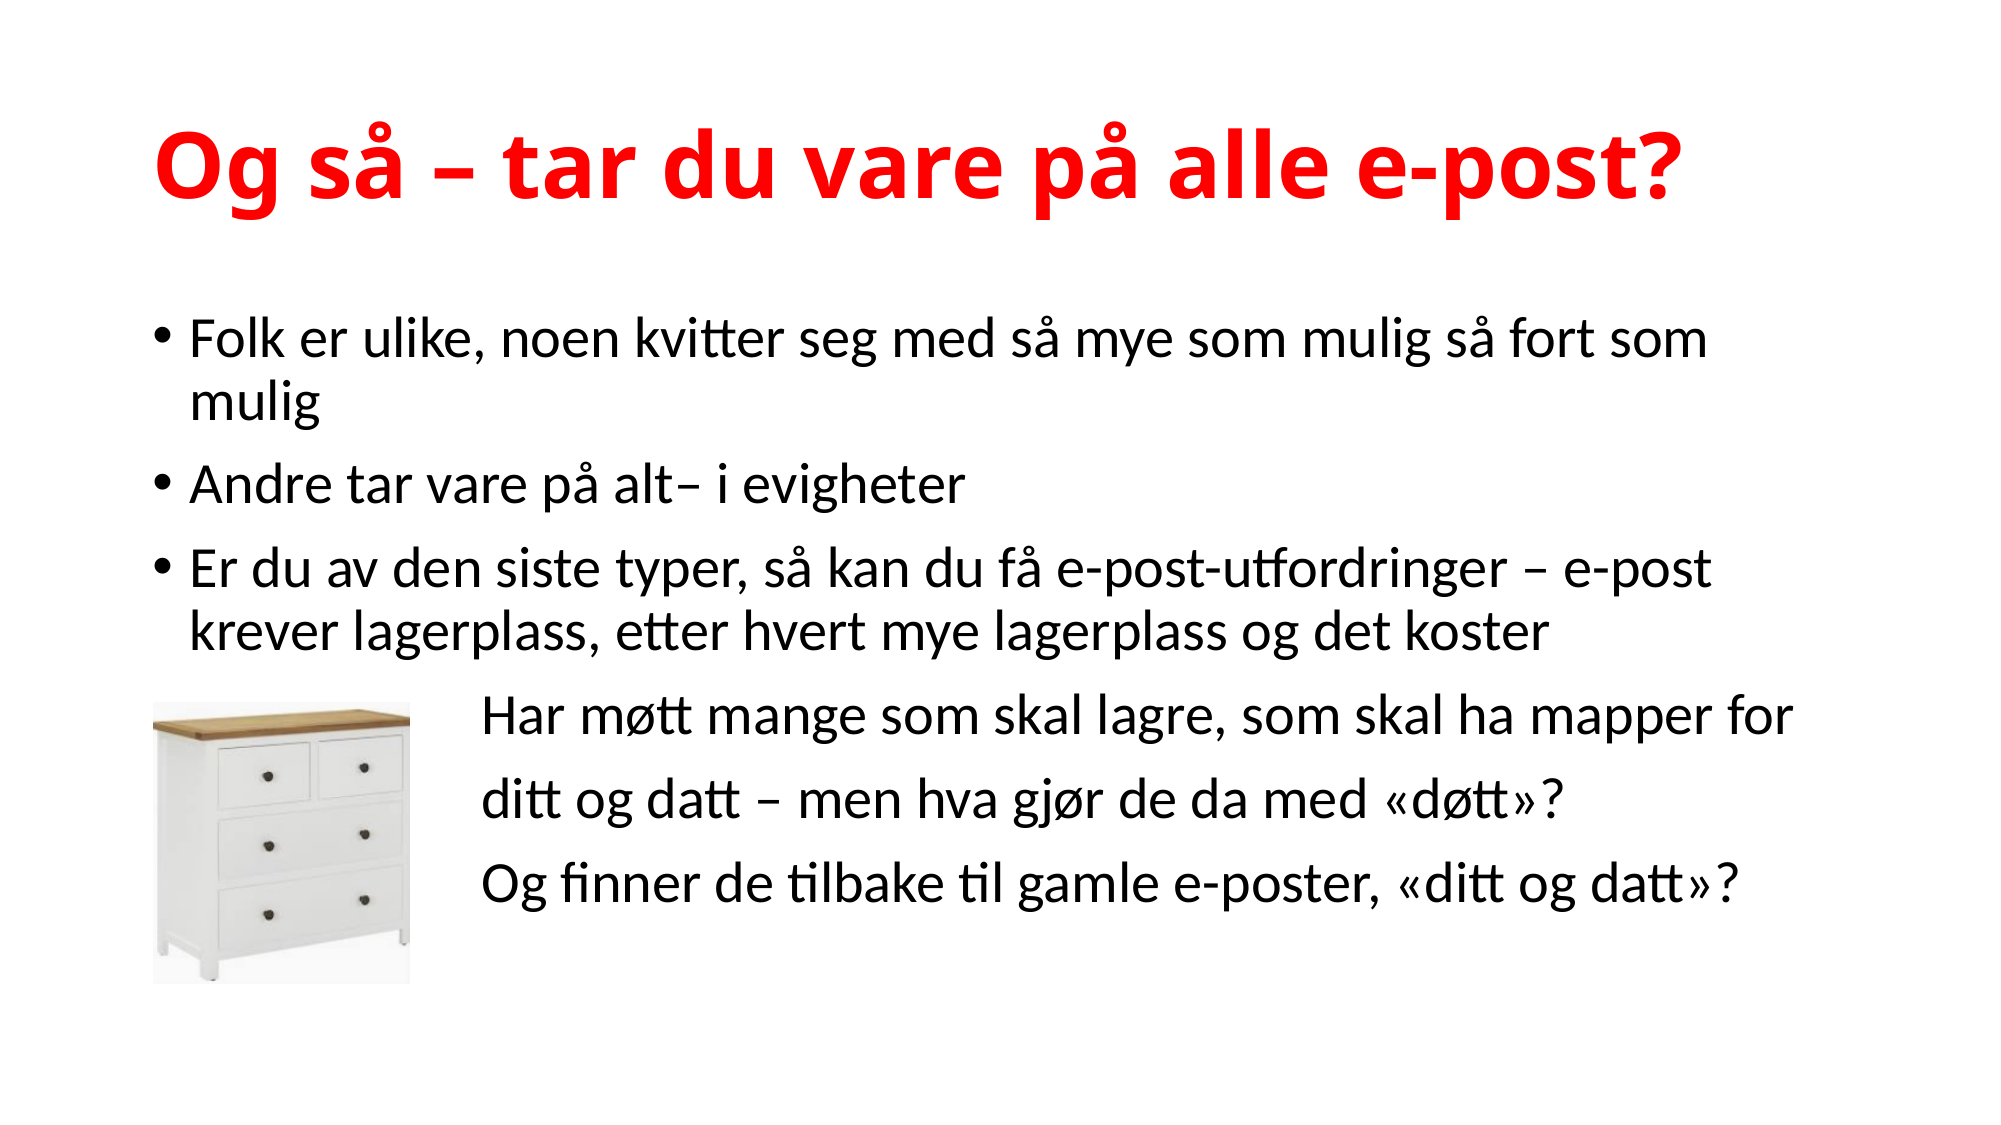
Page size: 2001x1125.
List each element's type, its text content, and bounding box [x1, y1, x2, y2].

list Folk er ulike, noen kvitter seg med så mye som mulig så fort som mulig Andre tar vare på alt– i evigheter Er du av den siste typer, så kan du få e-post-utfordringer – e-post krever lagerplass, etter hvert mye lagerplass og det koster Har møtt mange som skal lagre, som skal ha mapper for ditt og datt – men hva gjør de da med «døtt»? Og finner de tilbake til gamle e-poster, «ditt og datt»? [137, 299, 1863, 1014]
picture [153, 702, 410, 984]
title Og så – tar du vare på alle e-post? [137, 59, 1863, 278]
